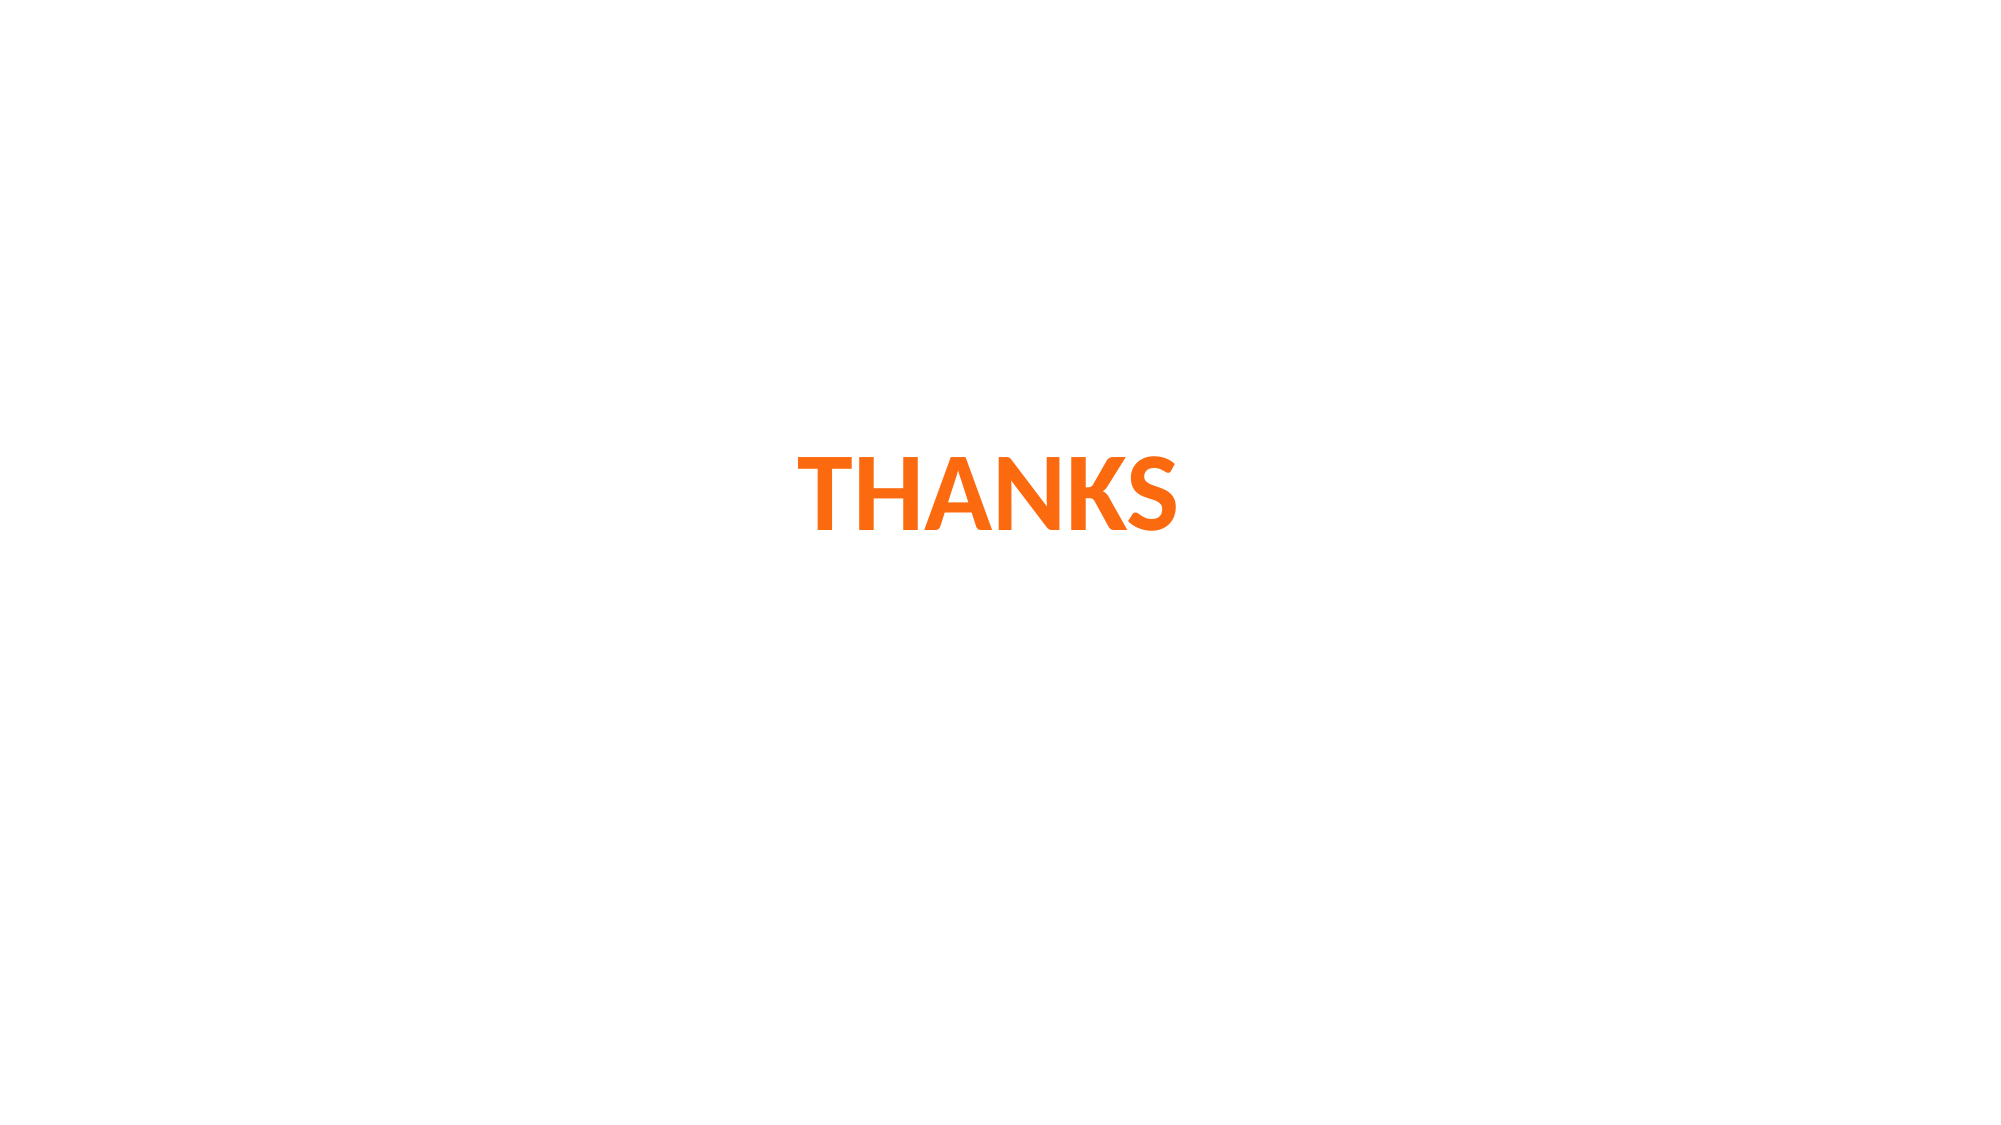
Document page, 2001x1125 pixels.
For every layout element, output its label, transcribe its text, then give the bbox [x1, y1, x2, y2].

title THANKS [360, 333, 1618, 655]
